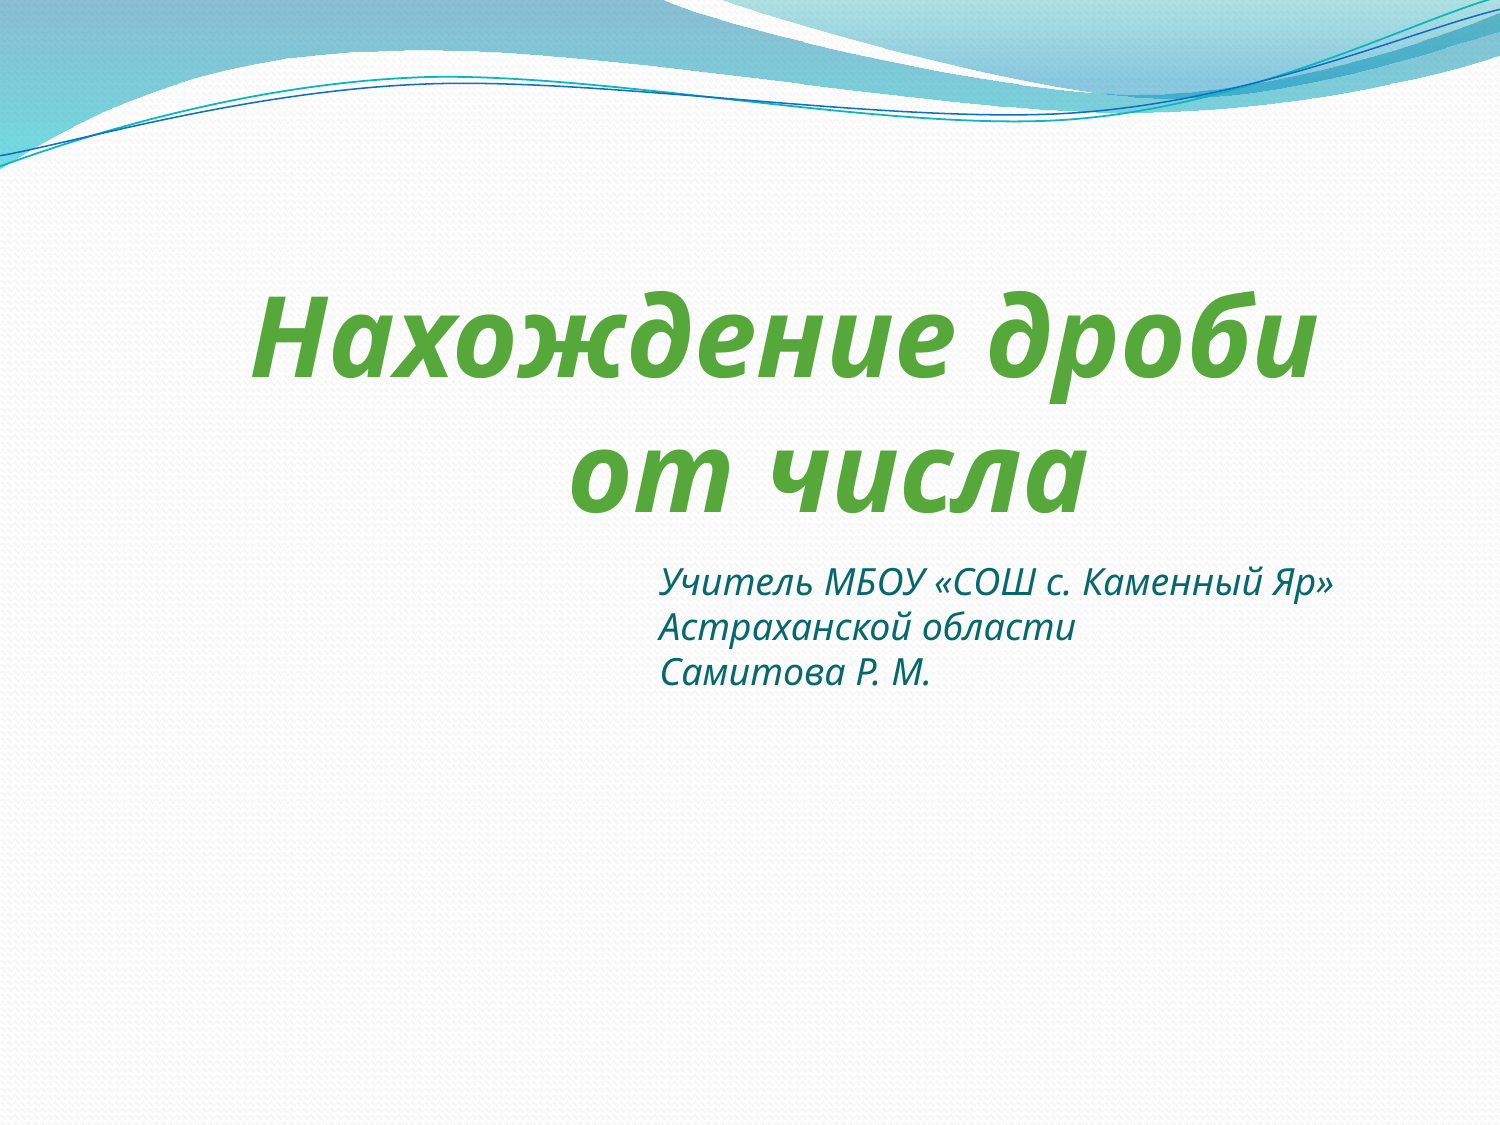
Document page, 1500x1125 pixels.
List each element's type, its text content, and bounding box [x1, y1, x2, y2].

text_box Нахождение дроби от числа [93, 257, 1477, 543]
text_box Учитель МБОУ «СОШ с. Каменный Яр» Астраханской области Самитова Р. М. [644, 550, 1430, 701]
